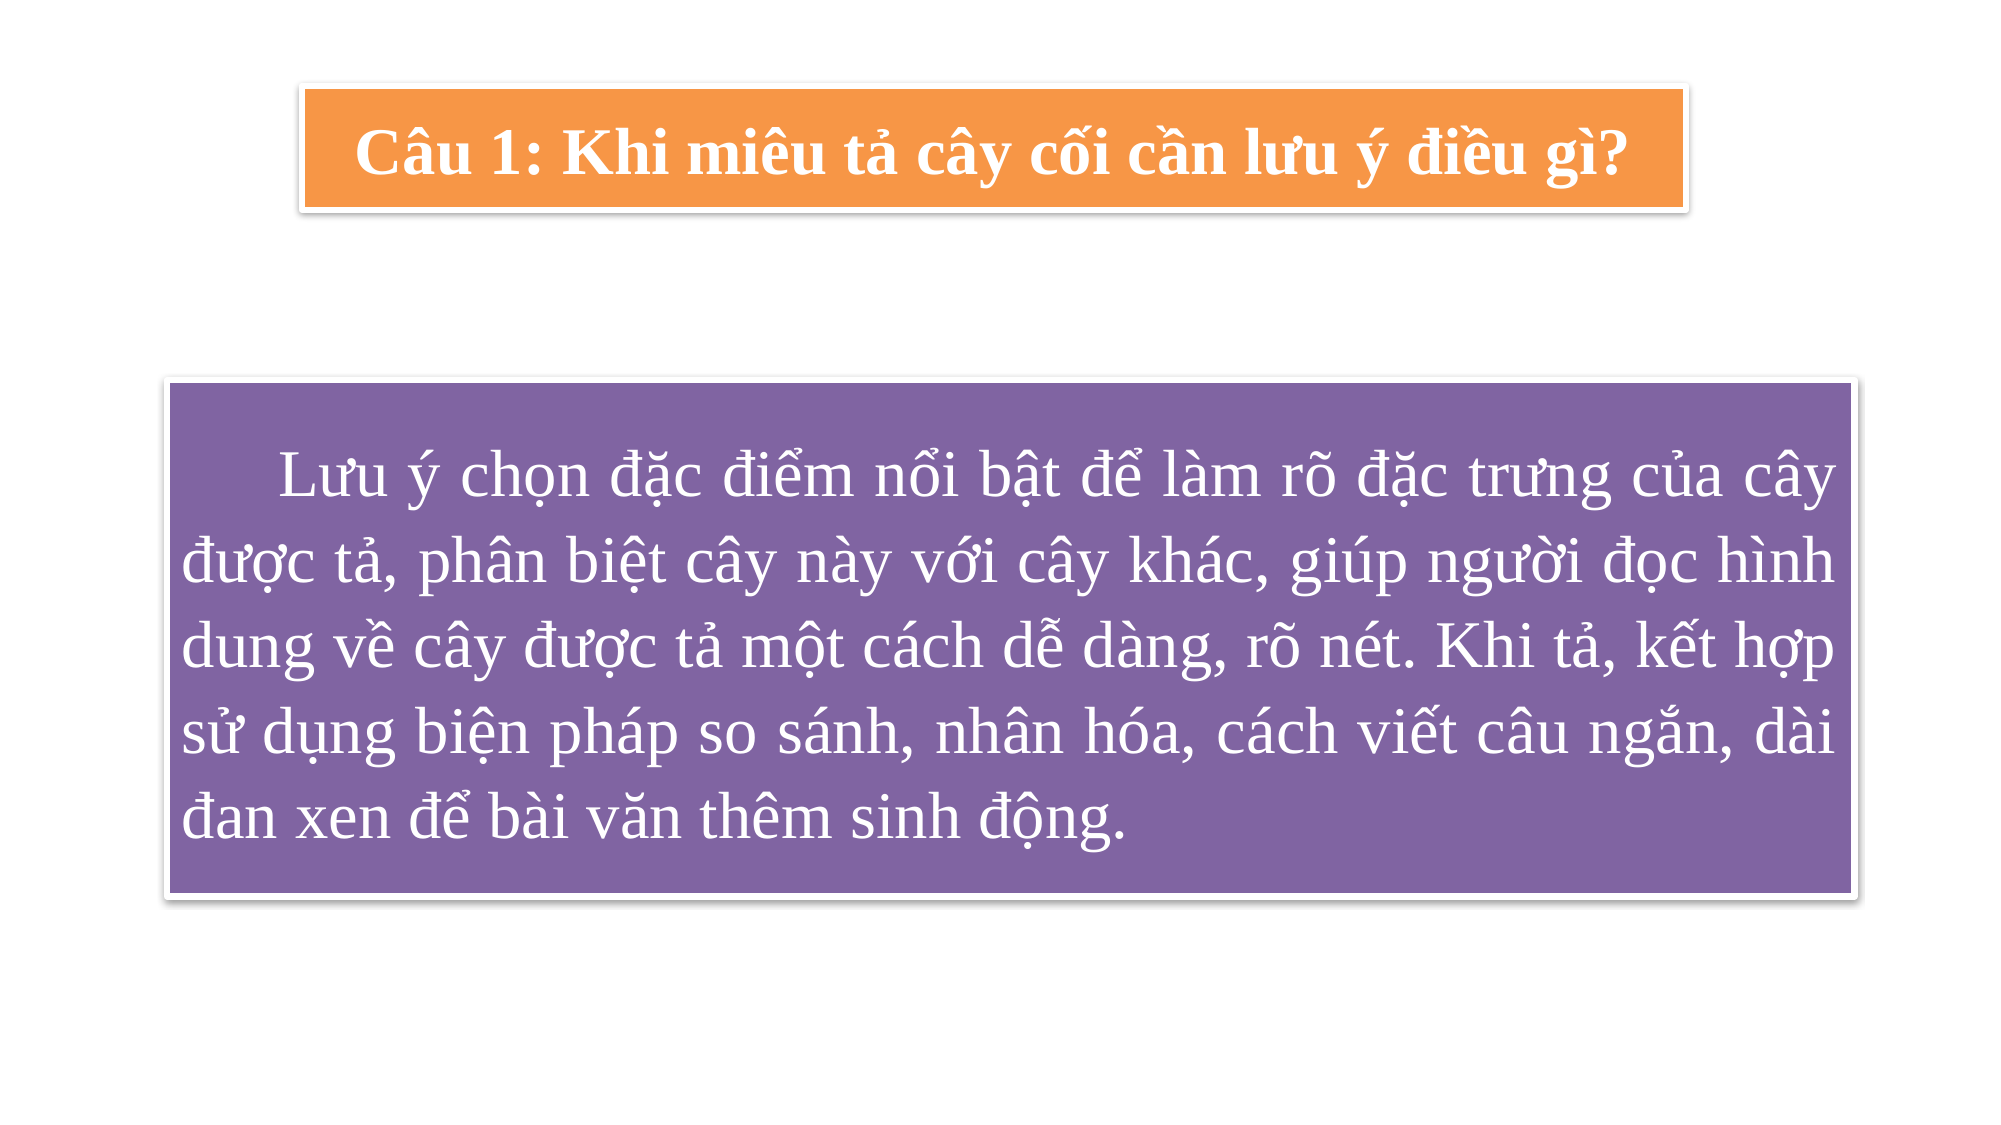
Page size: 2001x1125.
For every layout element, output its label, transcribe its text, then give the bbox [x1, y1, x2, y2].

text_box Câu 1: Khi miêu tả cây cối cần lưu ý điều gì? [299, 83, 1689, 213]
text_box Lưu ý chọn đặc điểm nổi bật để làm rõ đặc trưng của cây được tả, phân biệt cây này với cây khác, giúp người đọc hình dung về cây được tả một cách dễ dàng, rõ nét. Khi tả, kết hợp sử dụng biện pháp so sánh, nhân hóa, cách viết câu ngắn, dài đan xen để bài văn thêm sinh động. [164, 377, 1858, 900]
